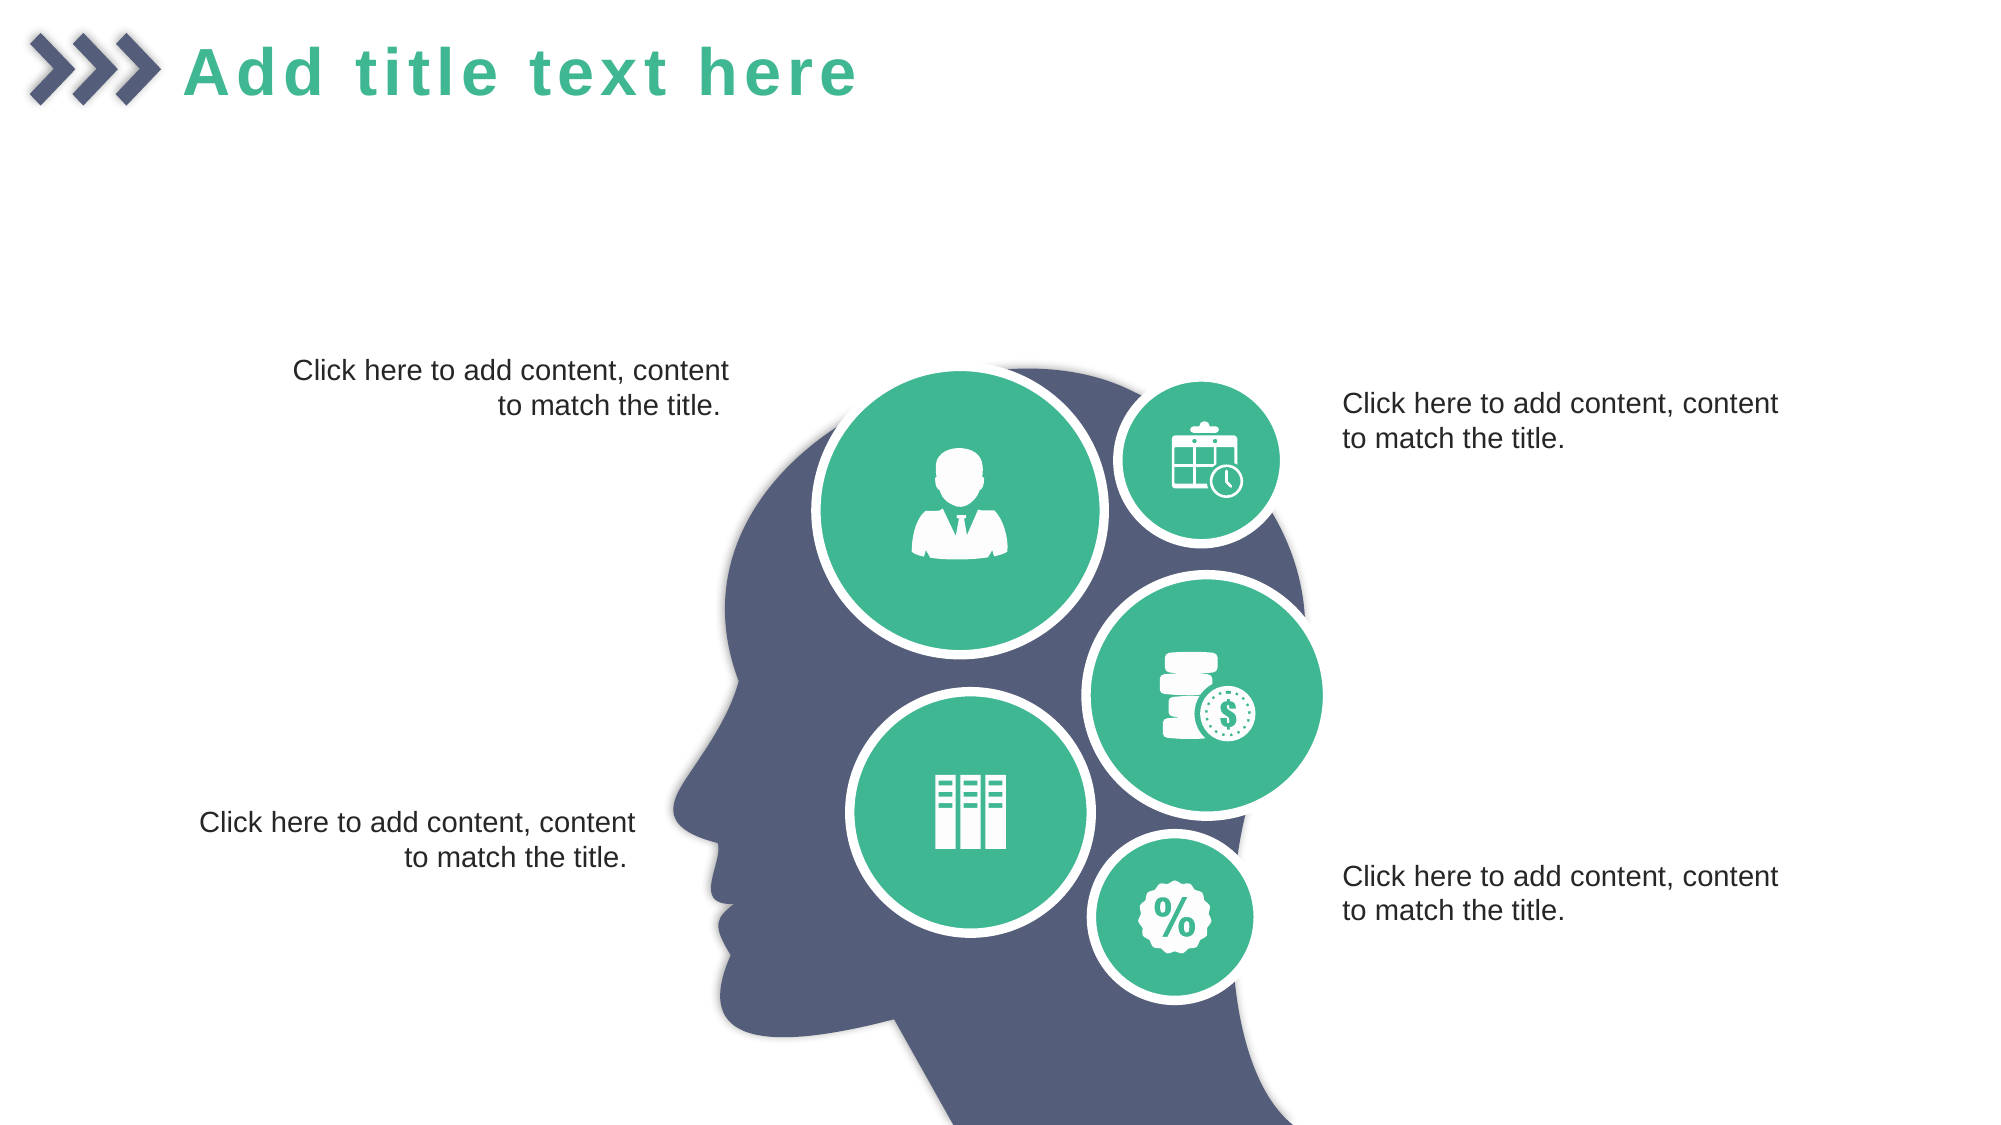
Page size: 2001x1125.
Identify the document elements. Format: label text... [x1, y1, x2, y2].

text_box Click here to add content, content to match the title. [1327, 376, 1814, 462]
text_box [815, 366, 1105, 655]
text_box Click here to add content, content to match the title. [164, 796, 652, 882]
text_box [115, 32, 162, 106]
text_box Click here to add content, content to match the title. [258, 343, 745, 429]
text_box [1085, 574, 1328, 817]
text_box Add title text here [167, 21, 873, 117]
text_box [672, 441, 1295, 1125]
text_box [29, 32, 76, 106]
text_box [1117, 376, 1285, 544]
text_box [1091, 833, 1259, 1001]
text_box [849, 691, 1092, 934]
text_box [1105, 378, 1300, 574]
text_box Click here to add content, content to match the title. [1327, 849, 1814, 935]
text_box [72, 32, 118, 106]
